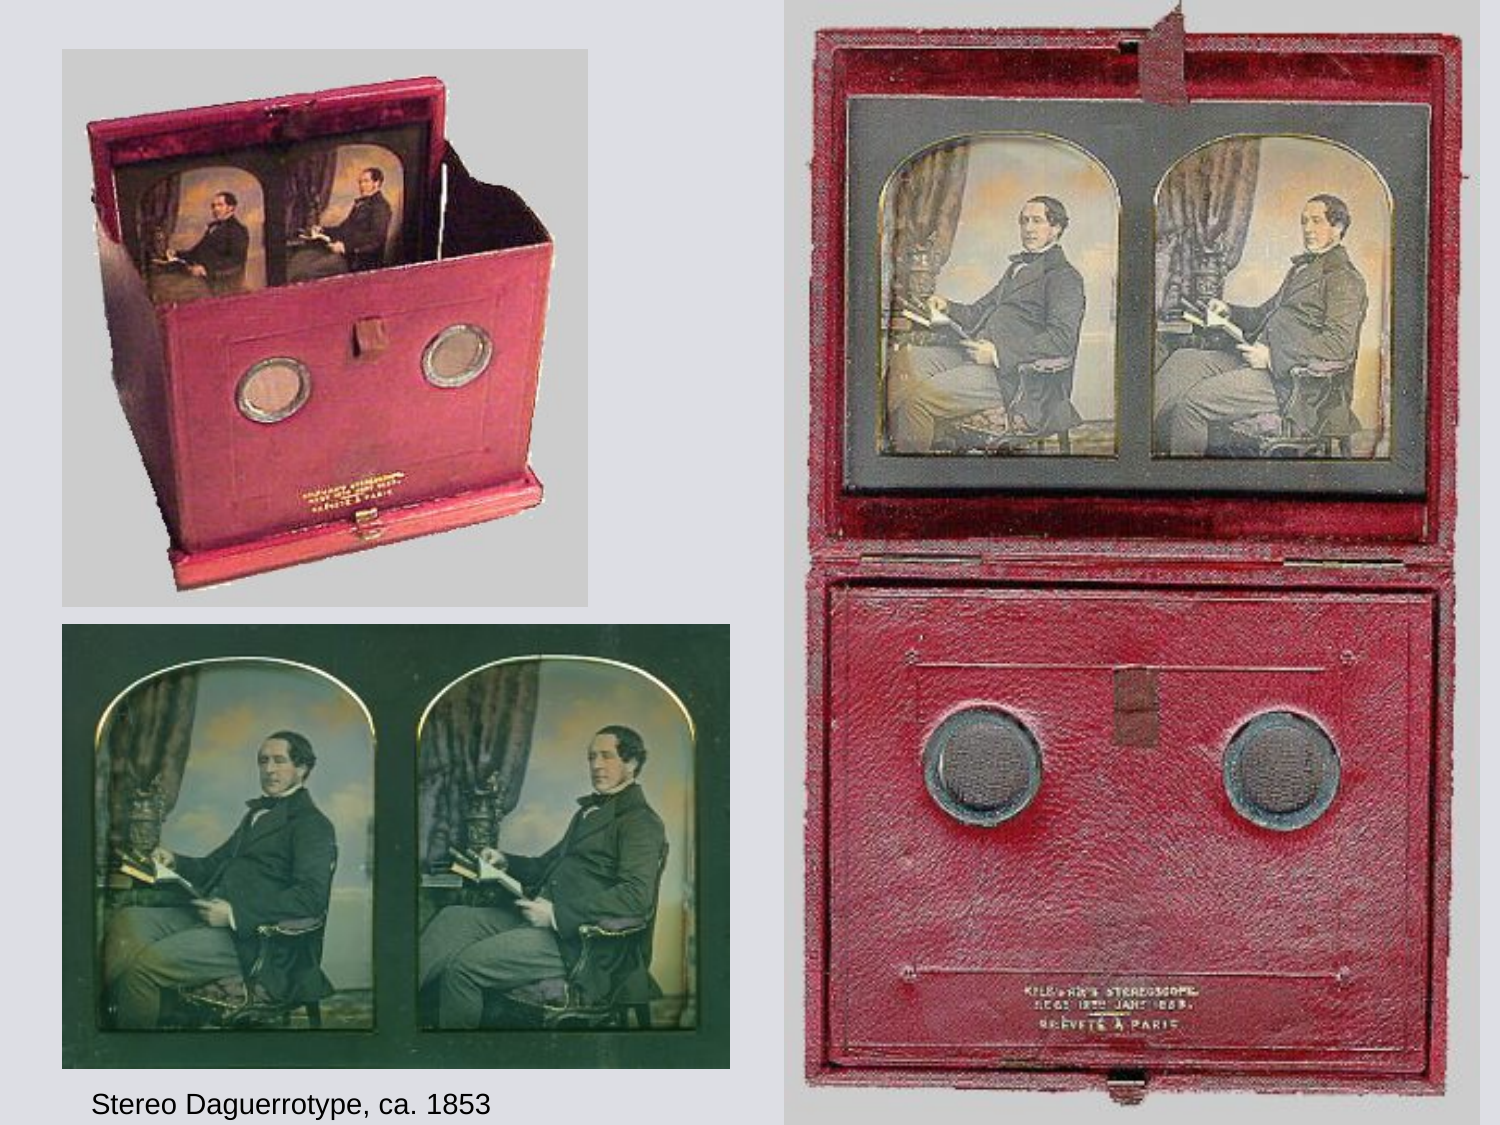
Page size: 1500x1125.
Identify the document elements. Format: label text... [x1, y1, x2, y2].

picture [62, 49, 588, 607]
text_box Stereo Daguerrotype, ca. 1853 [76, 1077, 507, 1125]
picture [62, 624, 730, 1069]
picture [783, 0, 1480, 1125]
